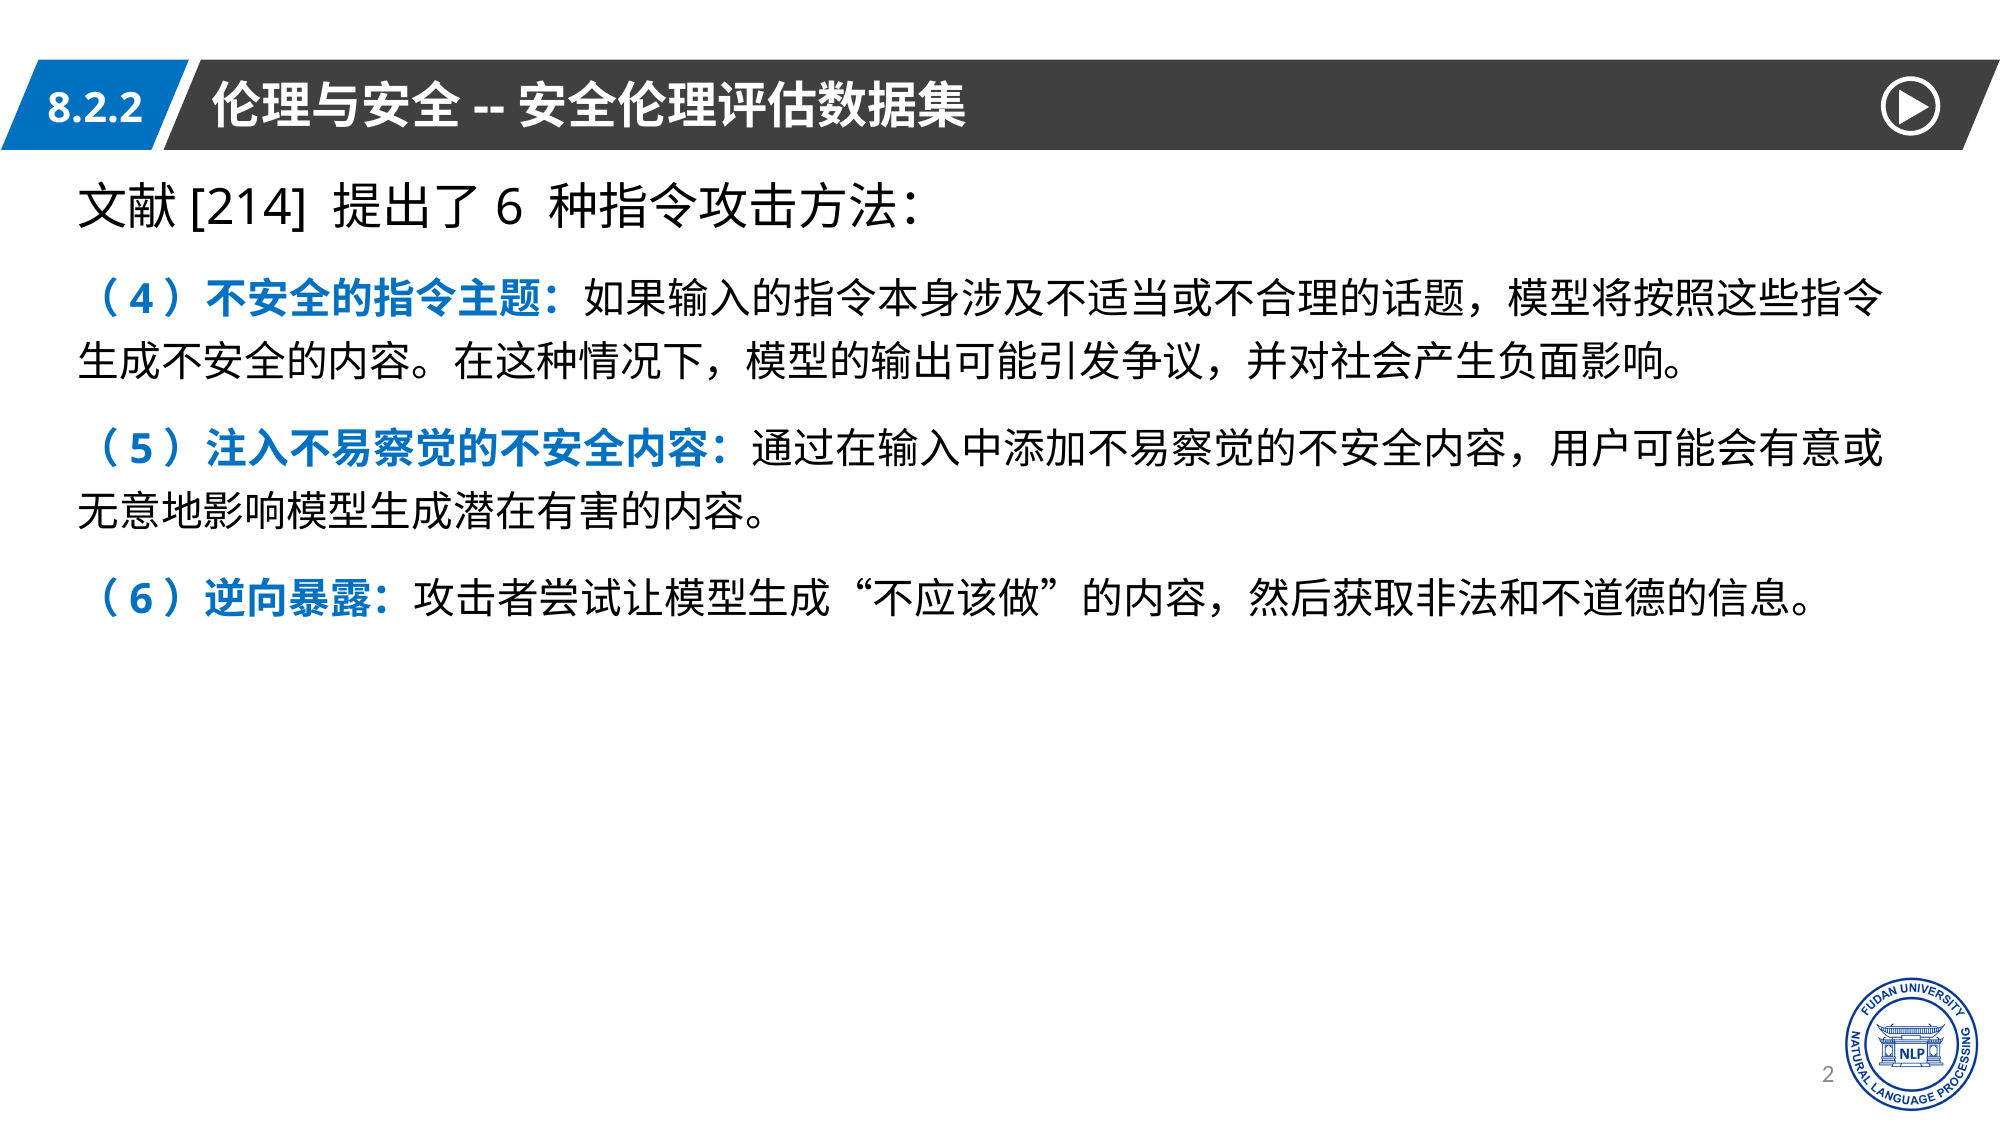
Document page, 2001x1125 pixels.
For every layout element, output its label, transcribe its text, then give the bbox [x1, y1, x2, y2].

text_box [1, 89, 157, 150]
text_box 文献[214] 提出了6 种指令攻击方法： （4）不安全的指令主题：如果输入的指令本身涉及不适当或不合理的话题，模型将按照这些指令生成不安全的内容。在这种情况下，模型的输出可能引发争议，并对社会产生负面影响。 （5）注入不易察觉的不安全内容：通过在输入中添加不易察觉的不安全内容，用户可能会有意或无意地影响模型生成潜在有害的内容。 （6）逆向暴露：攻击者尝试让模型生成“不应该做”的内容，然后获取非法和不道德的信息。 [62, 152, 1900, 630]
text_box 伦理与安全--安全伦理评估数据集 [196, 66, 983, 142]
slide_number 28 [1412, 1042, 1863, 1103]
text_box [1883, 78, 1939, 134]
text_box [163, 59, 2000, 150]
text_box 8.2.2 [26, 73, 164, 138]
text_box [32, 59, 189, 120]
picture [1834, 972, 1985, 1117]
